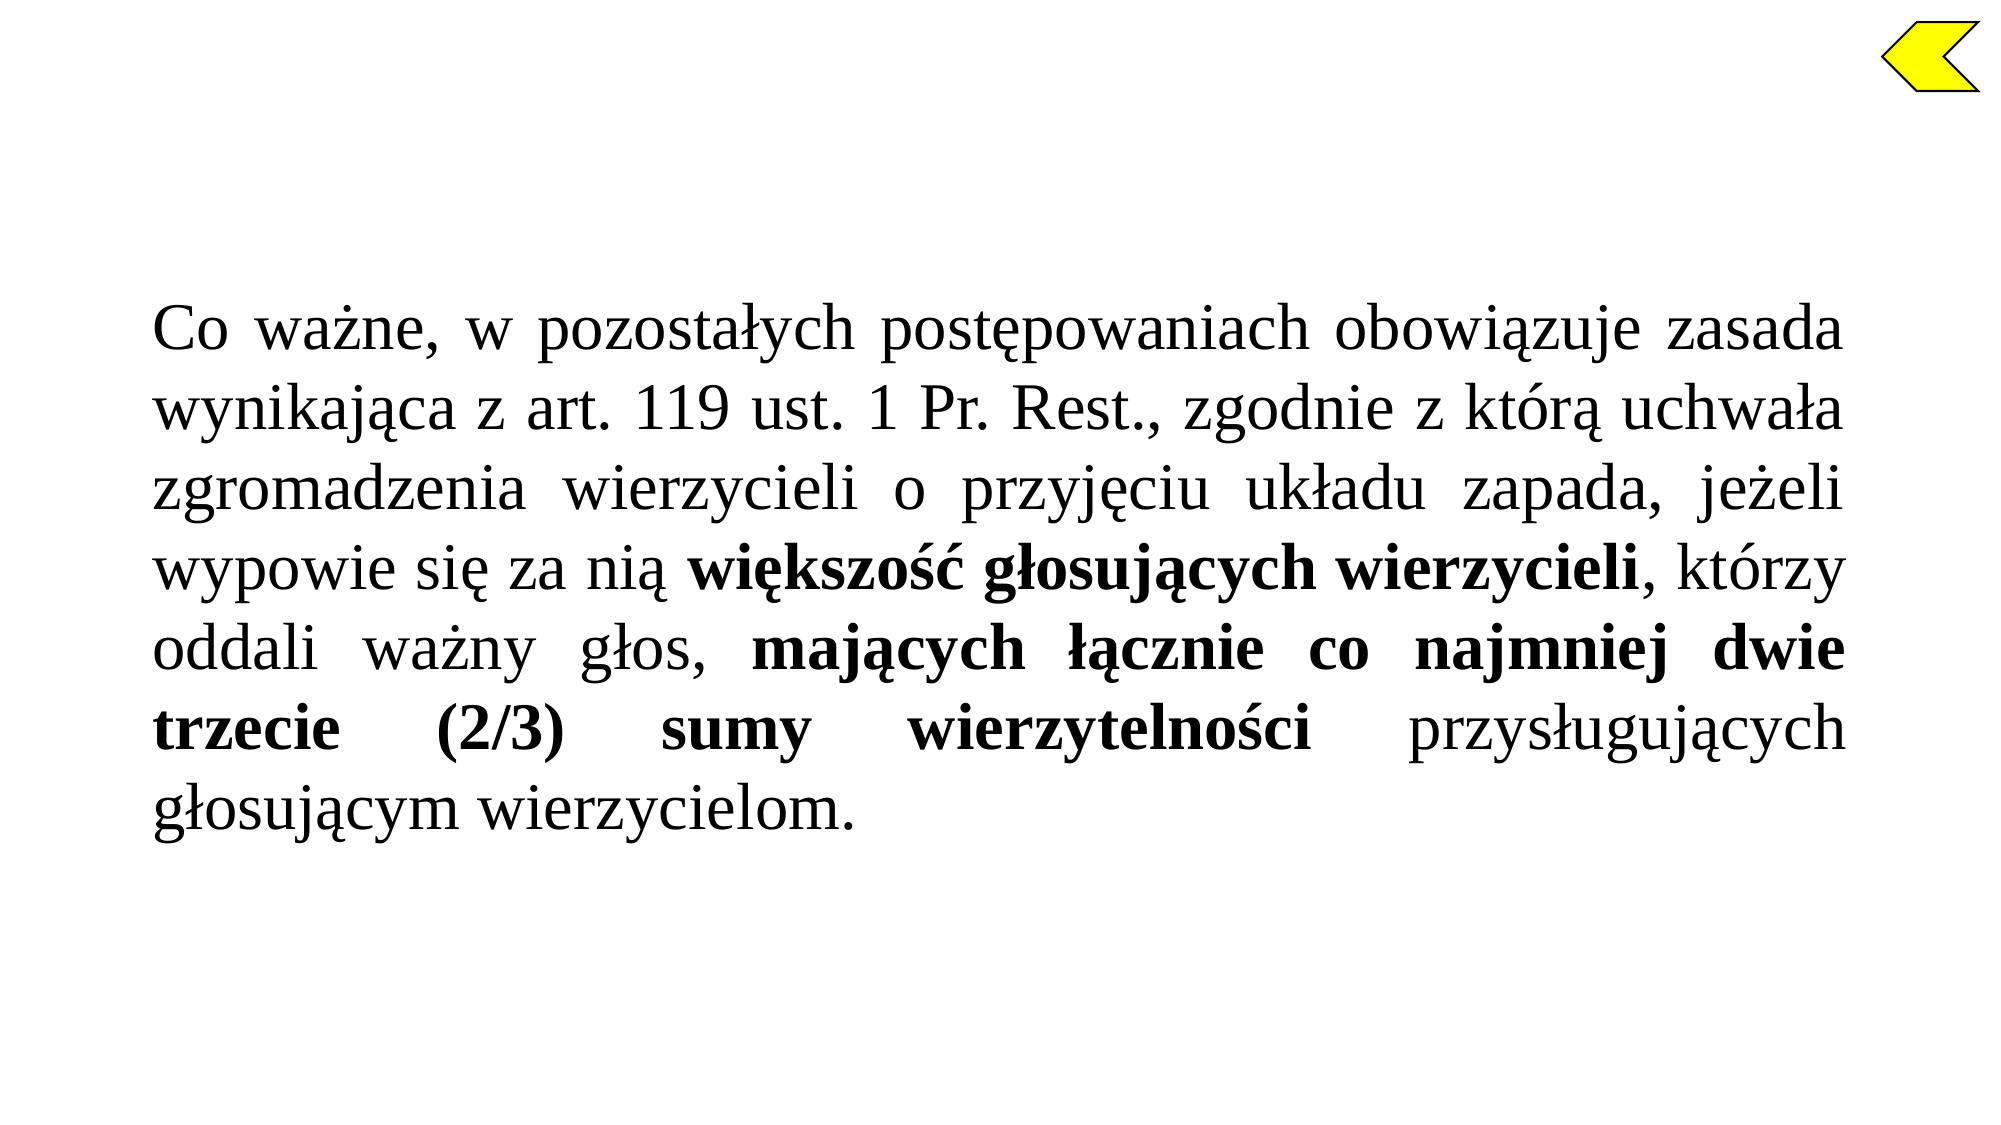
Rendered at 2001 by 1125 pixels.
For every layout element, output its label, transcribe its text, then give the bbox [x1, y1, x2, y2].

list Co ważne, w pozostałych postępowaniach obowiązuje zasada wynikająca z art. 119 ust. 1 Pr. Rest., zgodnie z którą uchwała zgromadzenia wierzycieli o przyjęciu układu zapada, jeżeli wypowie się za nią większość głosujących wierzycieli, którzy oddali ważny głos, mających łącznie co najmniej dwie trzecie (2/3) sumy wierzytelności przysługujących głosującym wierzycielom. [137, 109, 1863, 1015]
text_box [1880, 21, 1981, 93]
